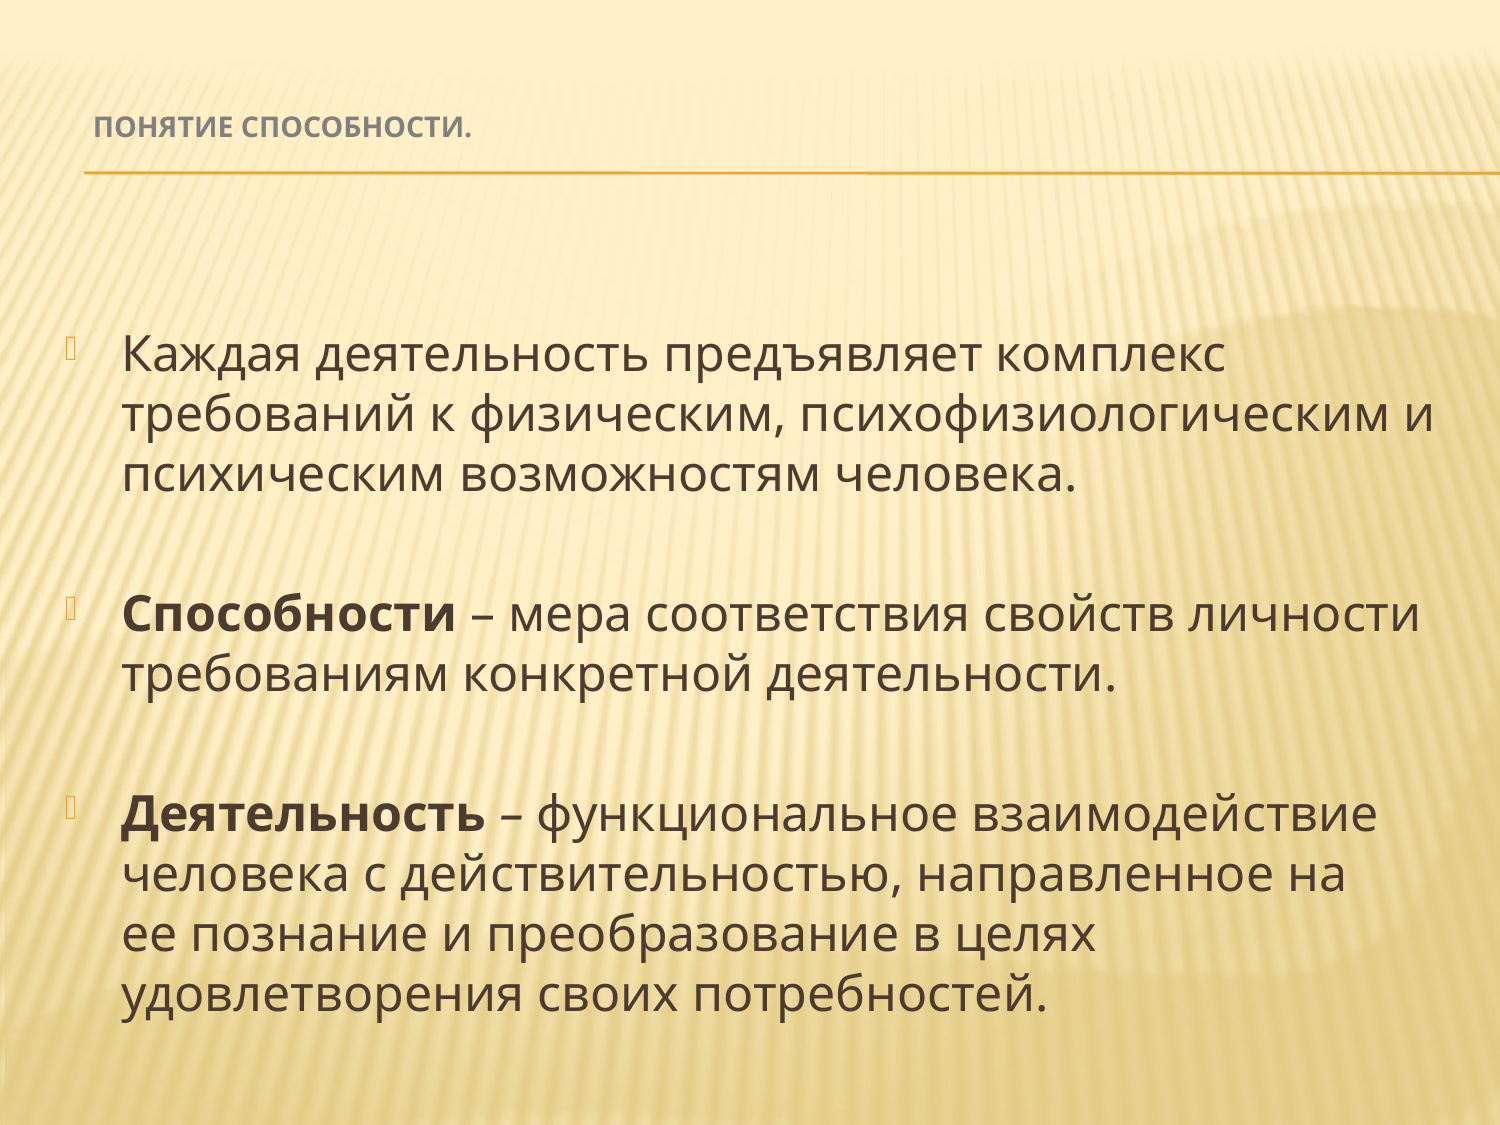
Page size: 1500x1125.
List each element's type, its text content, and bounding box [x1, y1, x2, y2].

title Понятие способности. [70, 66, 1496, 220]
list Каждая деятельность предъявляет комплекс требований к физическим, психофизиологическим и психическим возможностям человека. Способности – мера соответствия свойств личности требованиям конкретной деятельности. Деятельность – функциональное взаимодействие человека с действительностью, направленное на ее познание и преобразование в целях удовлетворения своих потребностей. [50, 314, 1475, 1083]
